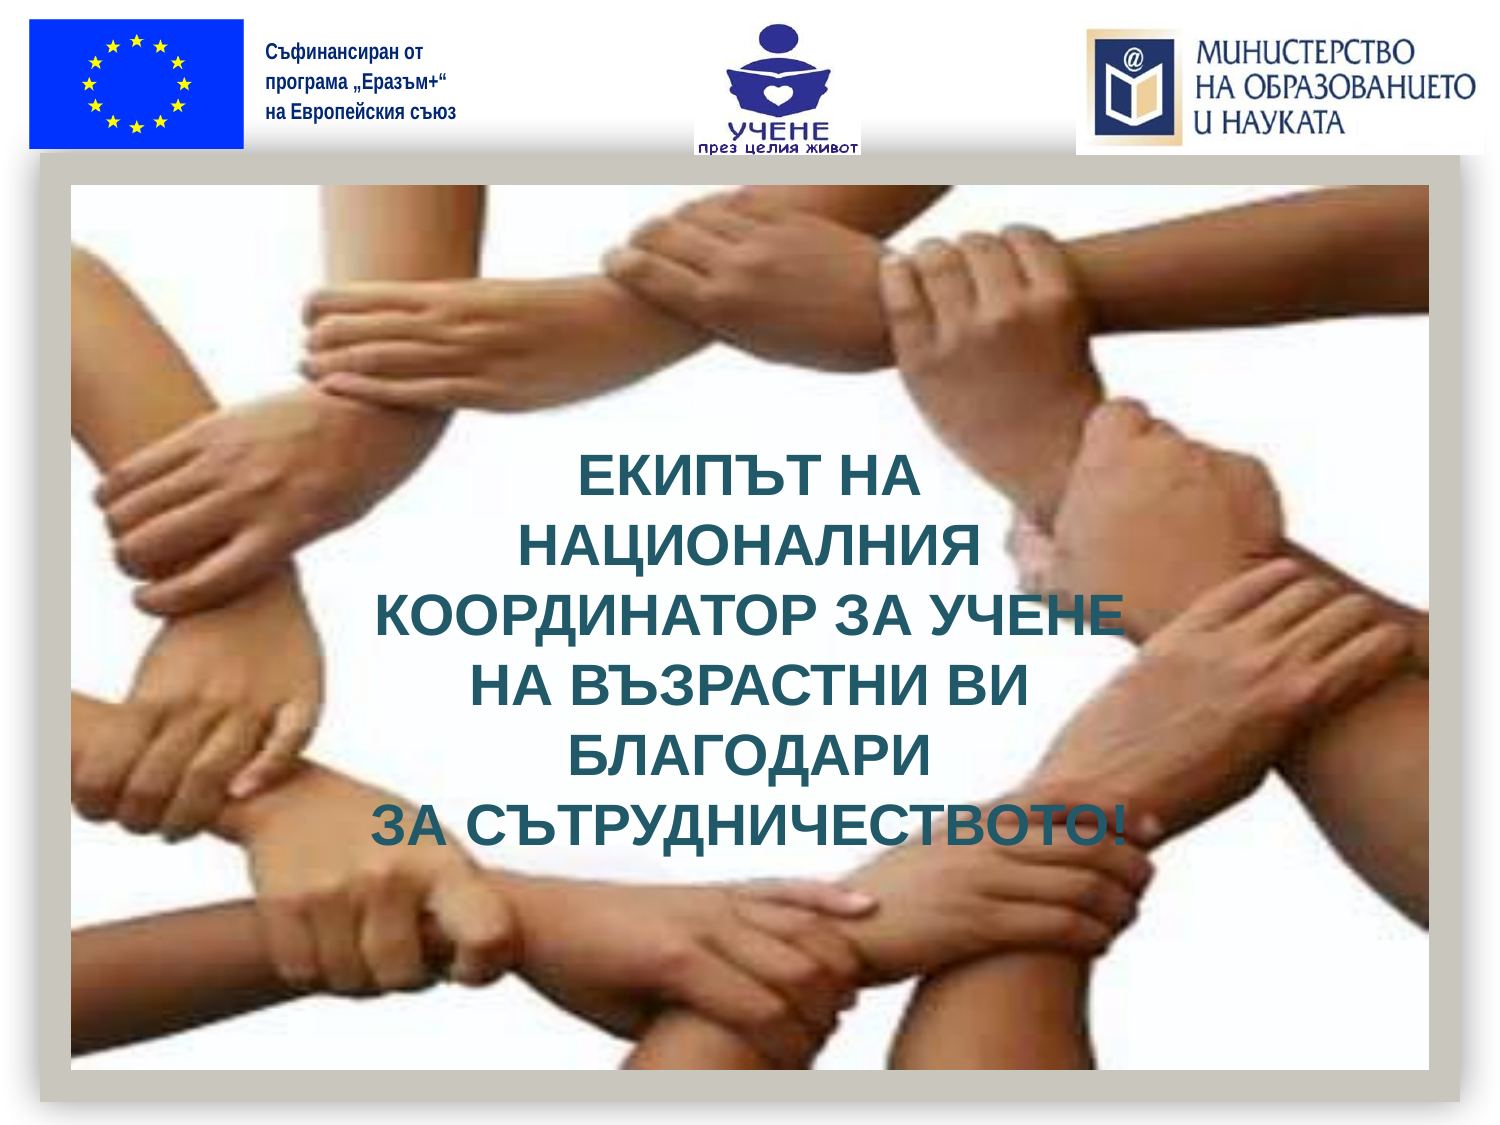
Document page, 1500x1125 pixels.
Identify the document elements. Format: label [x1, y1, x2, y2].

picture [694, 19, 861, 155]
picture [253, 30, 479, 149]
picture [29, 18, 244, 150]
picture [1076, 13, 1484, 155]
picture [70, 184, 1430, 1071]
